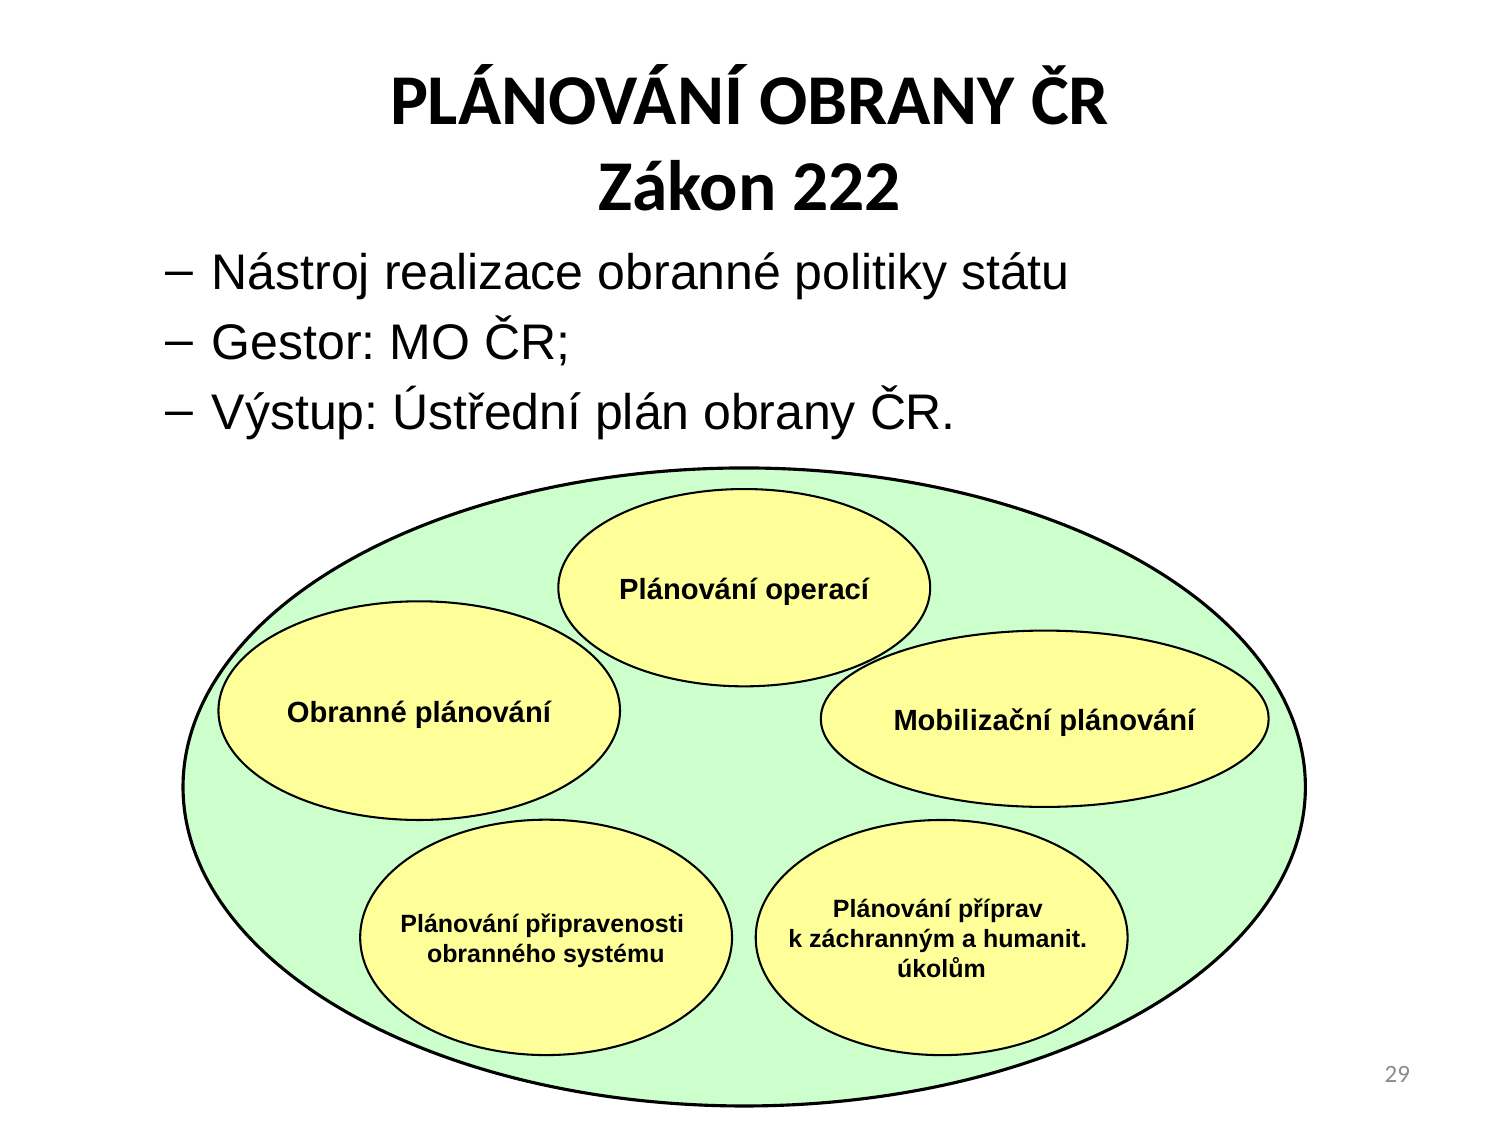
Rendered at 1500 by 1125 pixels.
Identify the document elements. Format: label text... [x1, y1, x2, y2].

slide_number 29 [1074, 1042, 1425, 1103]
text_box Obranné plánování [218, 601, 621, 820]
title PLÁNOVÁNÍ OBRANY ČR Zákon 222 [75, 45, 1425, 231]
text_box Plánování připravenosti obranného systému [360, 819, 733, 1056]
list Nástroj realizace obranné politiky státu Gestor: MO ČR; Výstup: Ústřední plán obrany ČR. [75, 231, 1425, 1005]
text_box Mobilizační plánování [820, 630, 1269, 807]
text_box Plánování příprav k záchranným a humanit. úkolům [755, 819, 1128, 1056]
text_box Plánování operací [558, 489, 931, 687]
text_box [183, 467, 1306, 1106]
